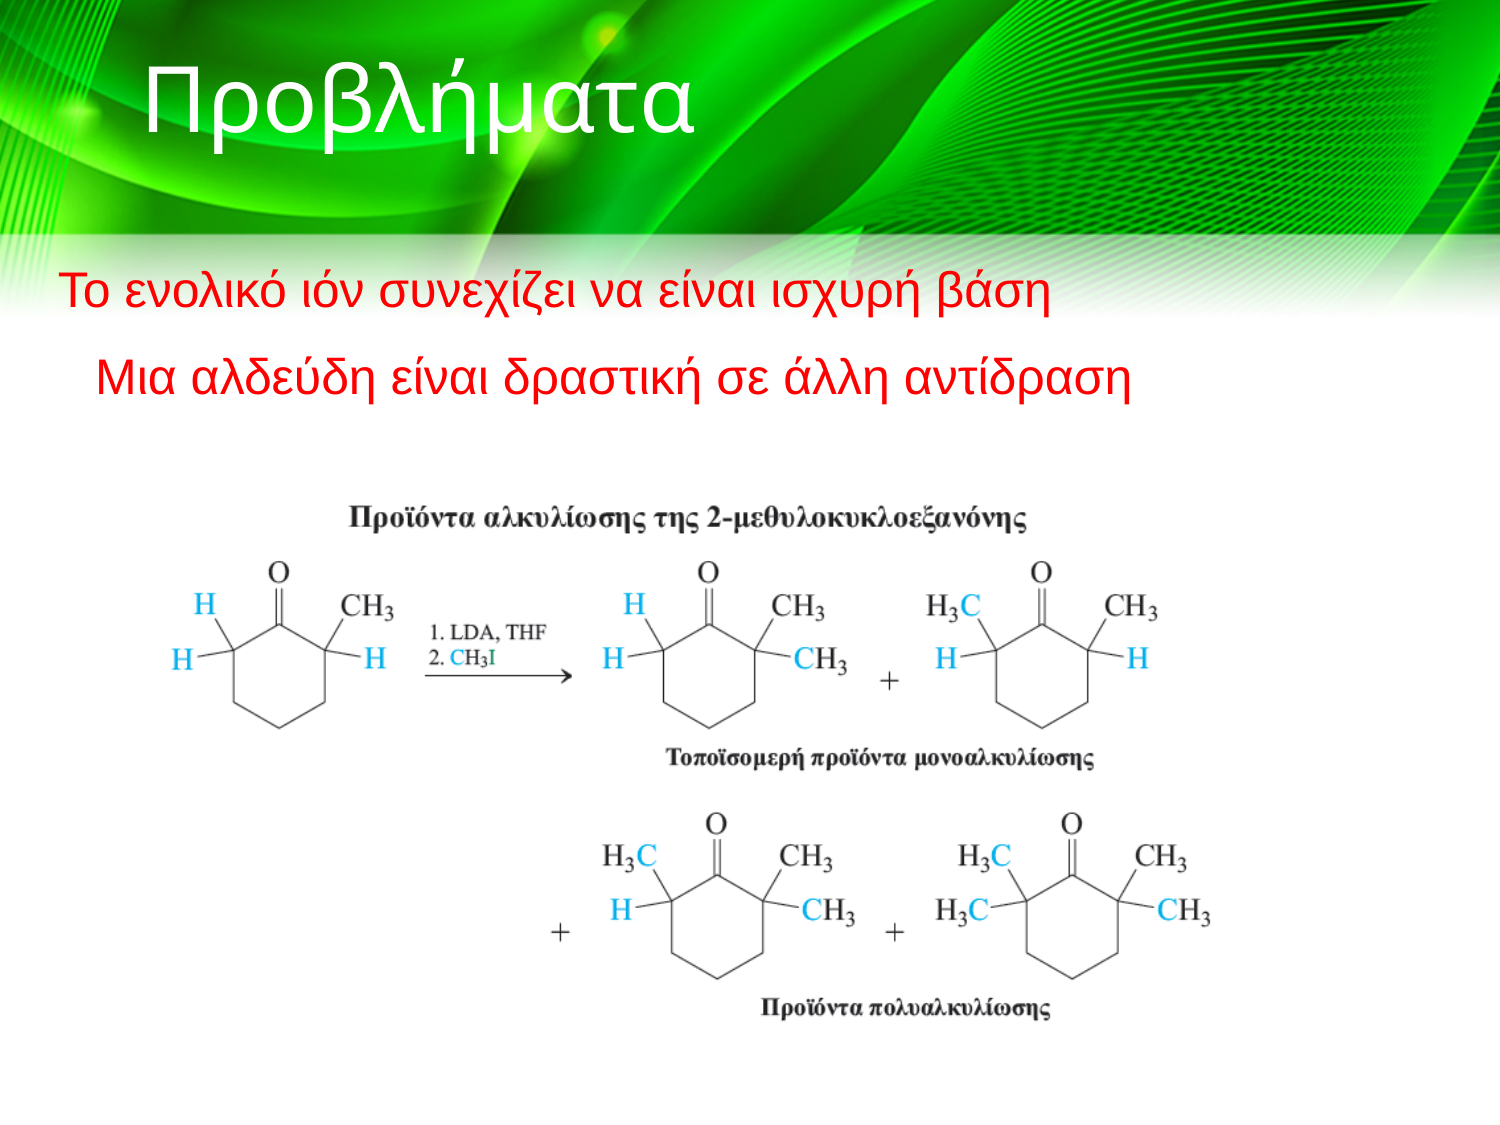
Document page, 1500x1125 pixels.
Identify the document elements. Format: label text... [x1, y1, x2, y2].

picture [0, 0, 1500, 1125]
title Προβλήματα [125, 37, 1325, 155]
text_box Το ενολικό ιόν συνεχίζει να είναι ισχυρή βάση [42, 249, 1068, 325]
text_box Μια αλδεύδη είναι δραστική σε άλλη αντίδραση [80, 337, 1148, 413]
